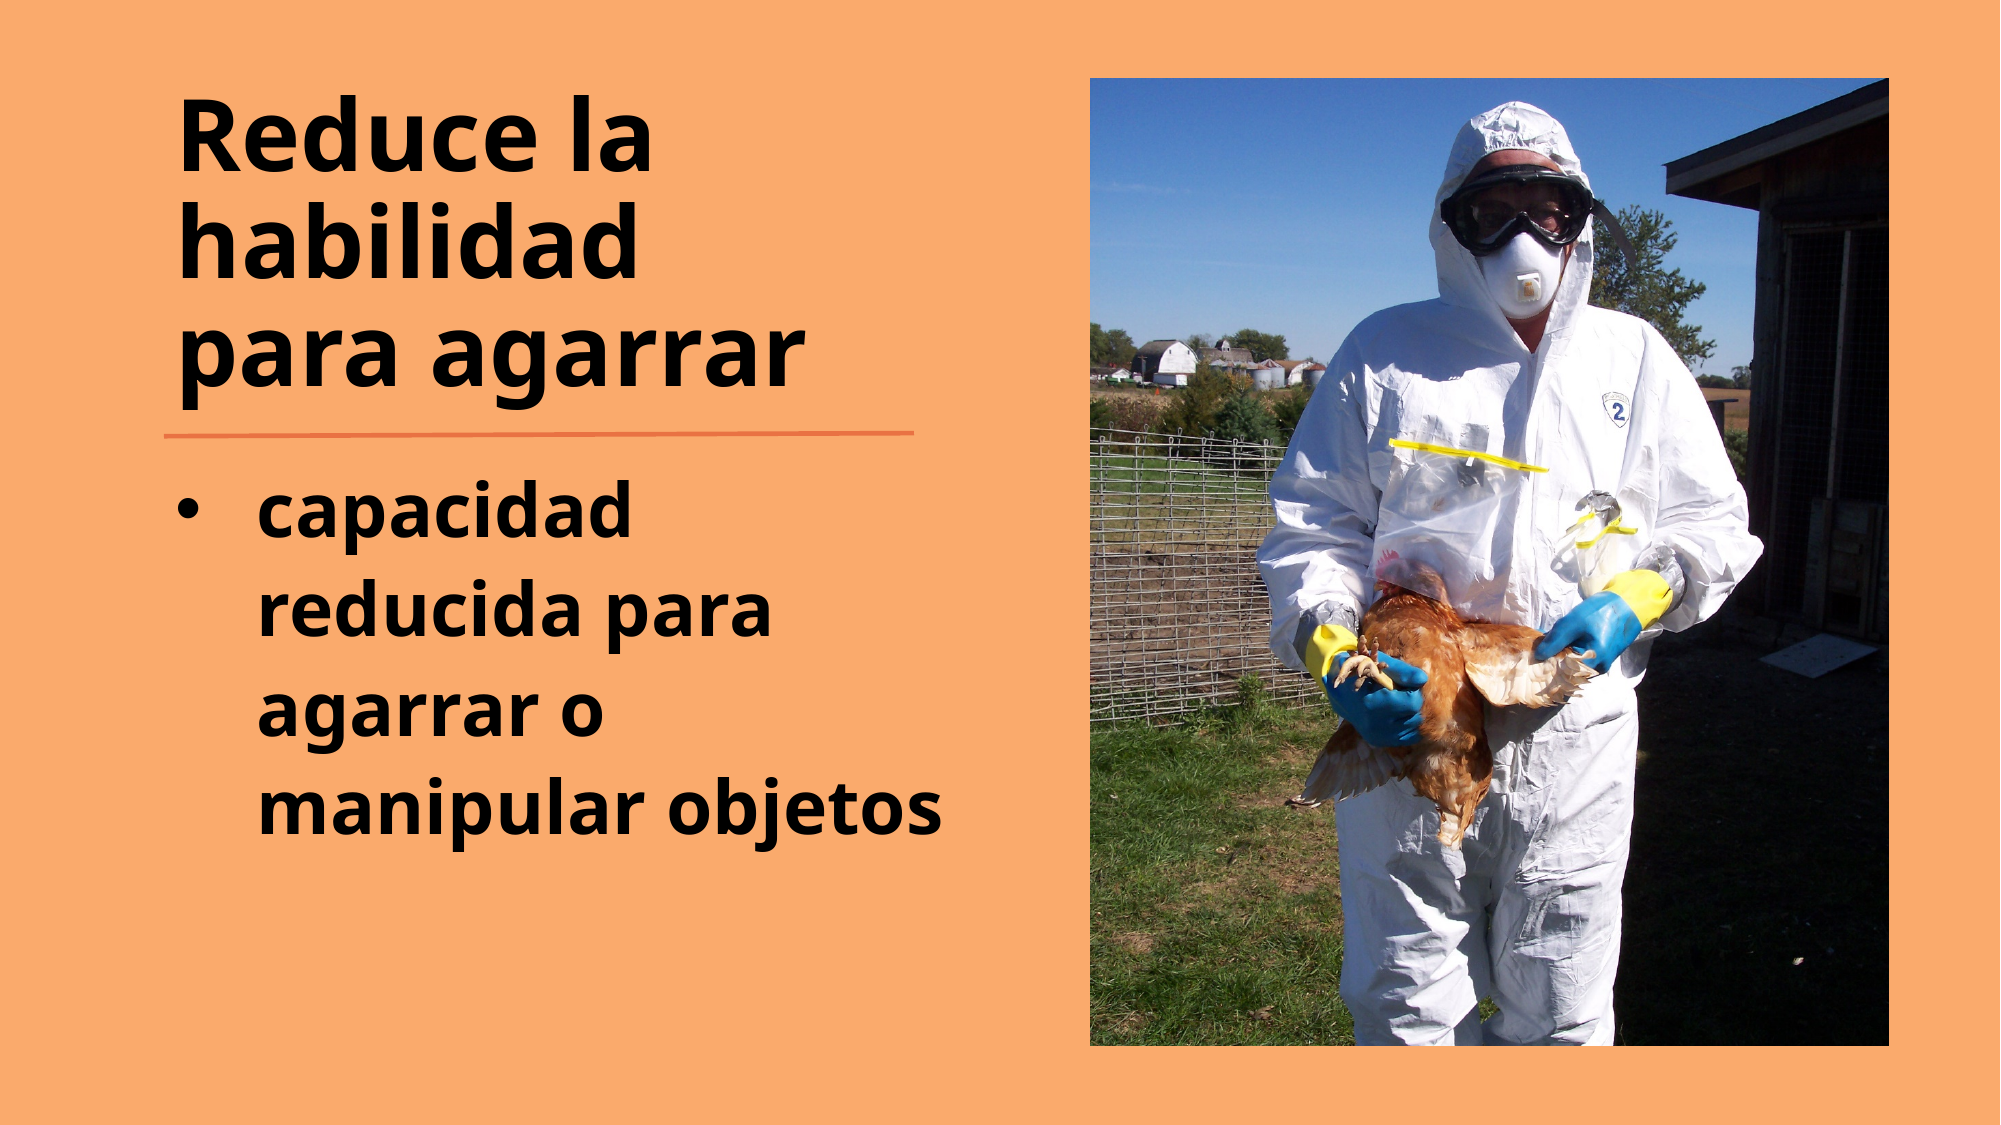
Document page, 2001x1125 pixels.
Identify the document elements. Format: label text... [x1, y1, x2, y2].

list capacidad reducida para agarrar o manipular objetos [160, 446, 986, 867]
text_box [163, 433, 914, 437]
title Reduce la habilidad para agarrar [160, 164, 910, 329]
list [1090, 78, 1889, 1046]
